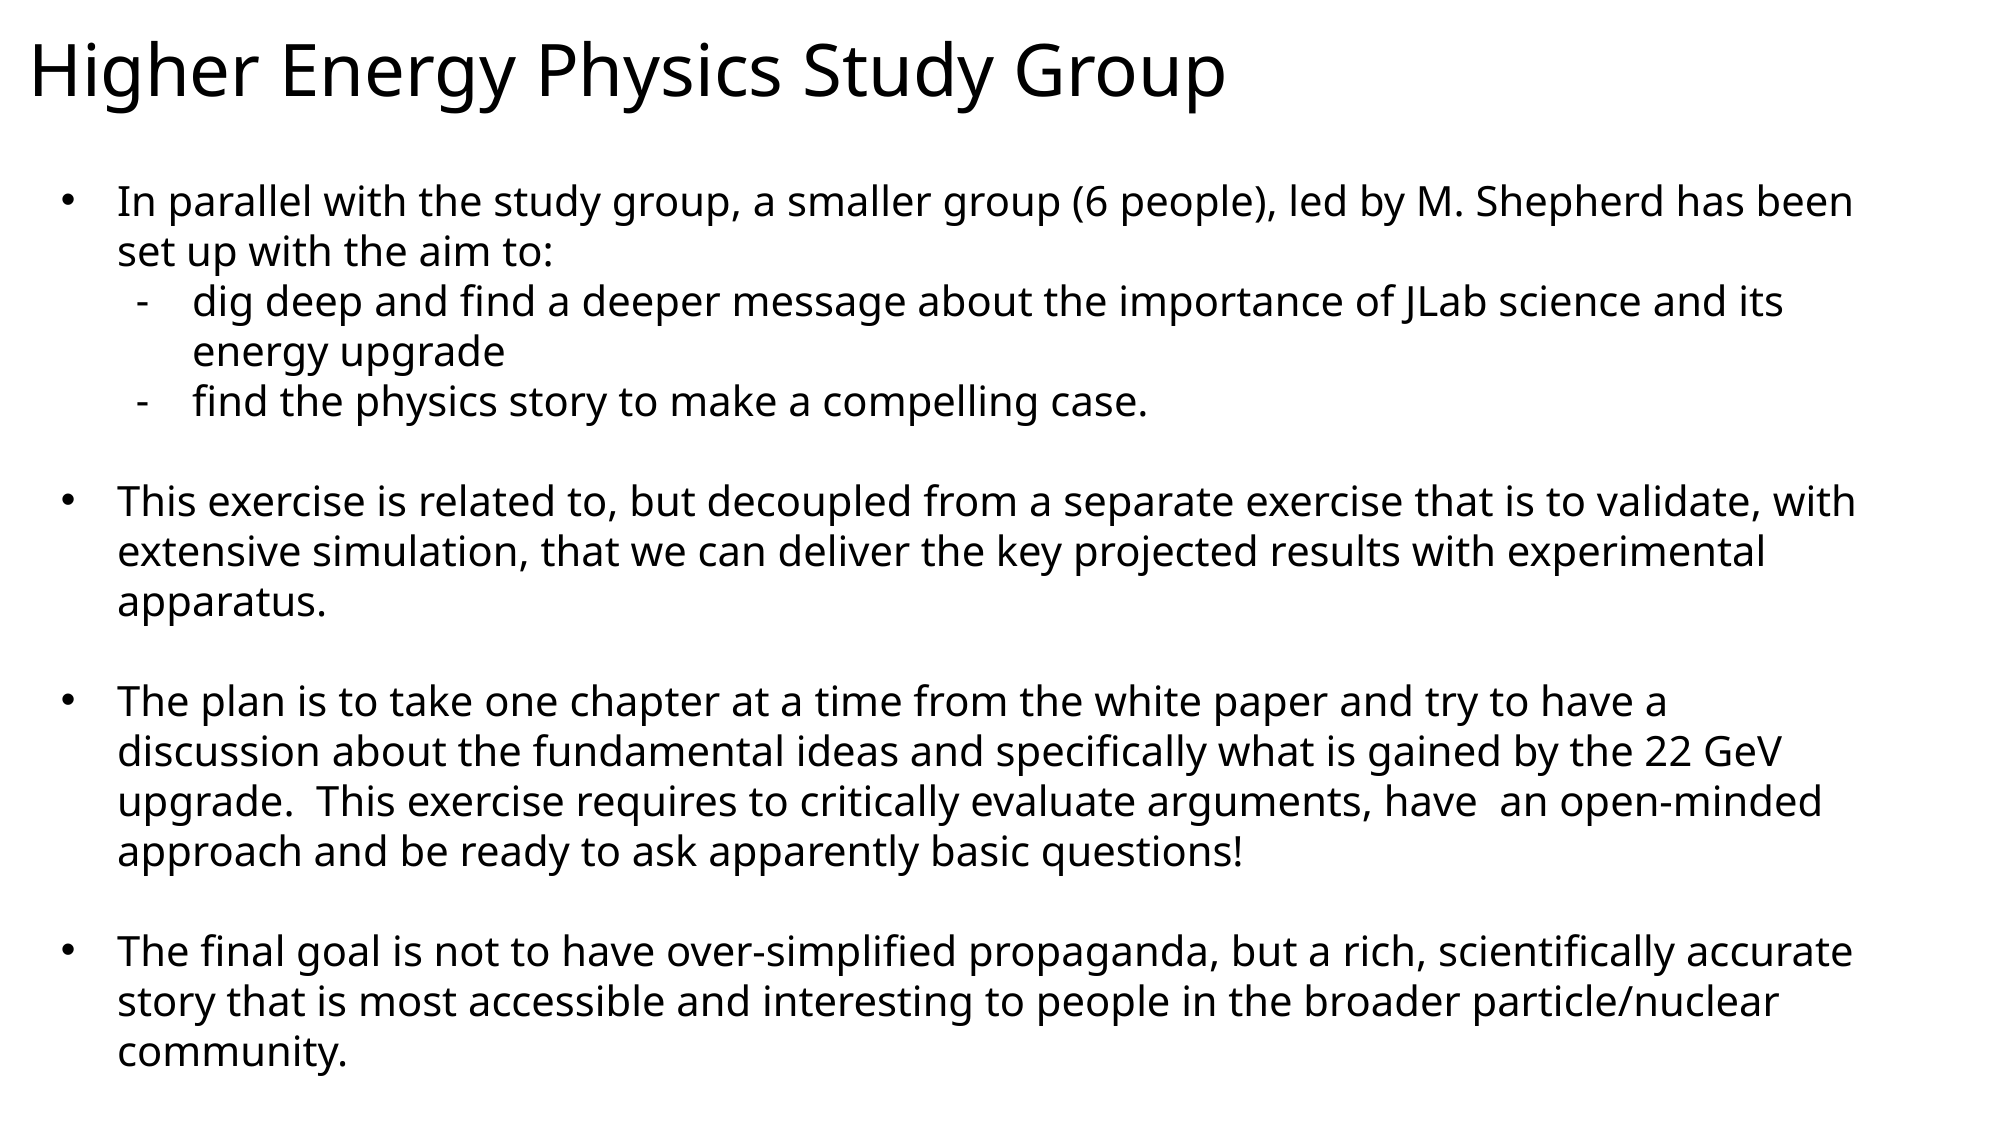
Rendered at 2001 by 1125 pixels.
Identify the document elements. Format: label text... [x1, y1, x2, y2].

title Higher Energy Physics Study Group [13, 25, 2000, 120]
text_box In parallel with the study group, a smaller group (6 people), led by M. Shepherd has been set up with the aim to: dig deep and find a deeper message about the importance of JLab science and its energy upgrade find the physics story to make a compelling case. This exercise is related to, but decoupled from a separate exercise that is to validate, with extensive simulation, that we can deliver the key projected results with experimental apparatus. The plan is to take one chapter at a time from the white paper and try to have a discussion about the fundamental ideas and specifically what is gained by the 22 GeV upgrade. This exercise requires to critically evaluate arguments, have an open-minded approach and be ready to ask apparently basic questions! The final goal is not to have over-simplified propaganda, but a rich, scientifically accurate story that is most accessible and interesting to people in the broader particle/nuclear community. The group meets monthly in person ( Zoom option is available just in case). The final goal is to have 35-40 “distillate” pages for the physics chapter of the preCDR. [46, 167, 1894, 1125]
